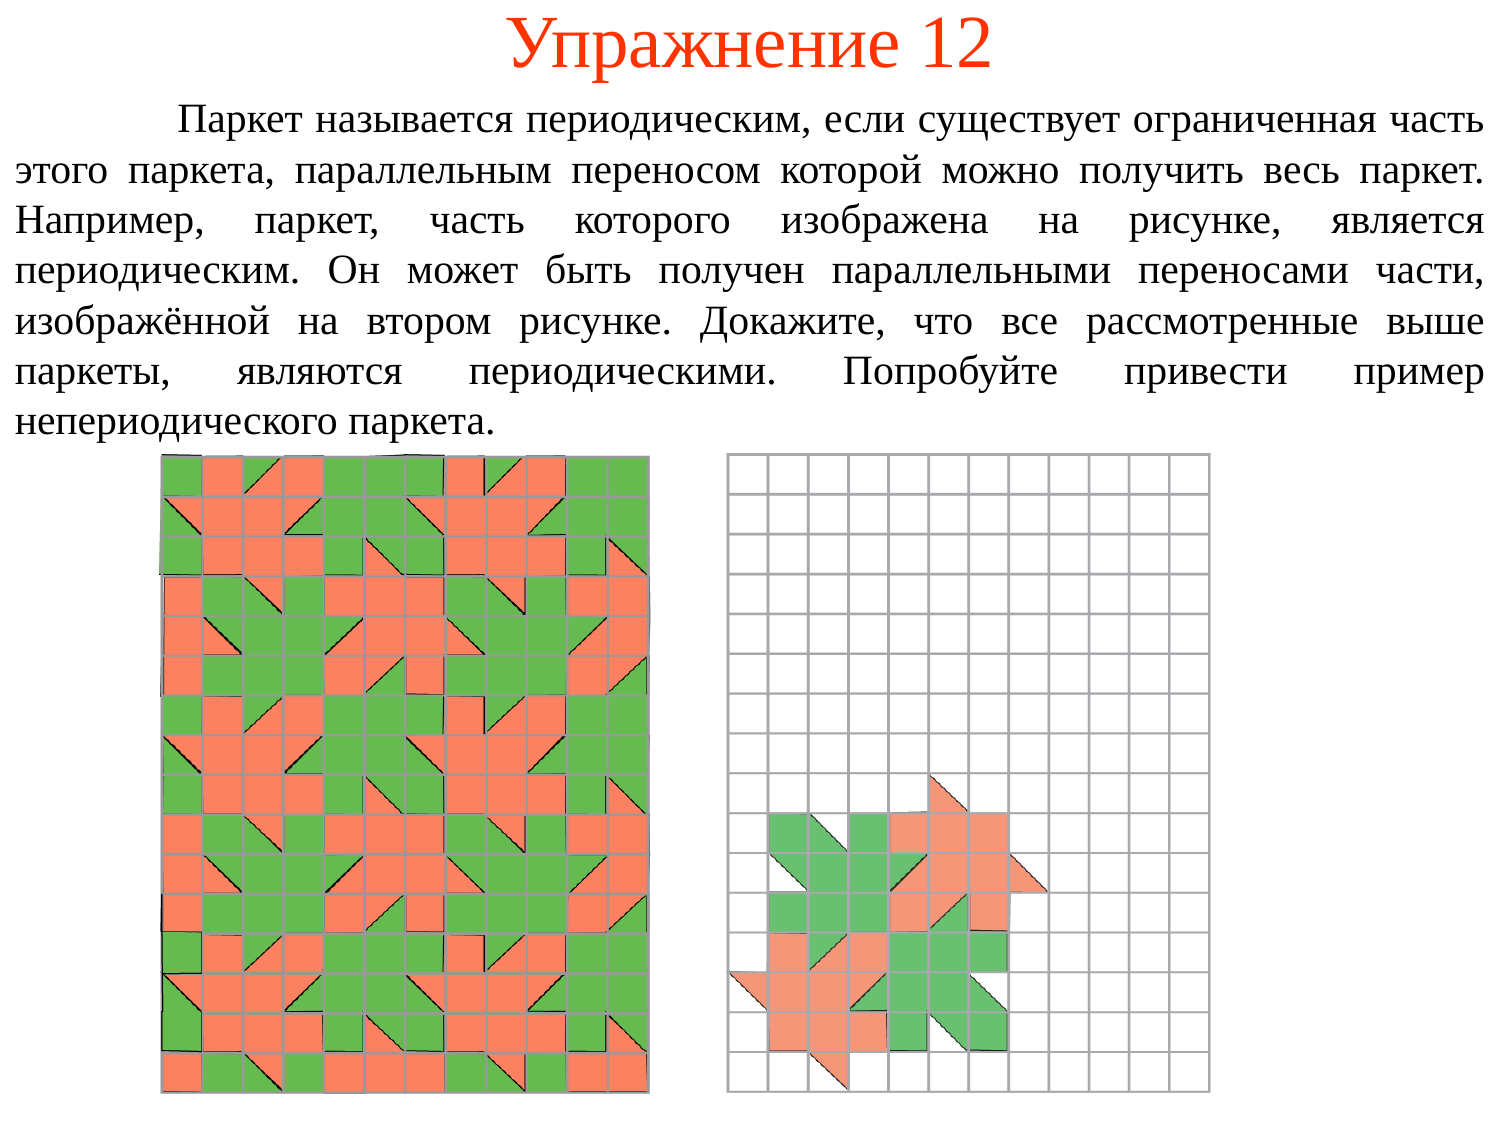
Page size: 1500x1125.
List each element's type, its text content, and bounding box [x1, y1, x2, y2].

text_box Паркет называется периодическим, если существует ограниченная часть этого паркета, параллельным переносом которой можно получить весь паркет. Например, паркет, часть которого изображена на рисунке, является периодическим. Он может быть получен параллельными переносами части, изображённой на втором рисунке. Докажите, что все рассмотренные выше паркеты, являются периодическими. Попробуйте привести пример непериодического паркета. [0, 74, 1500, 450]
picture [159, 454, 651, 1094]
picture [726, 453, 1211, 1093]
title Упражнение 12 [112, 0, 1388, 74]
